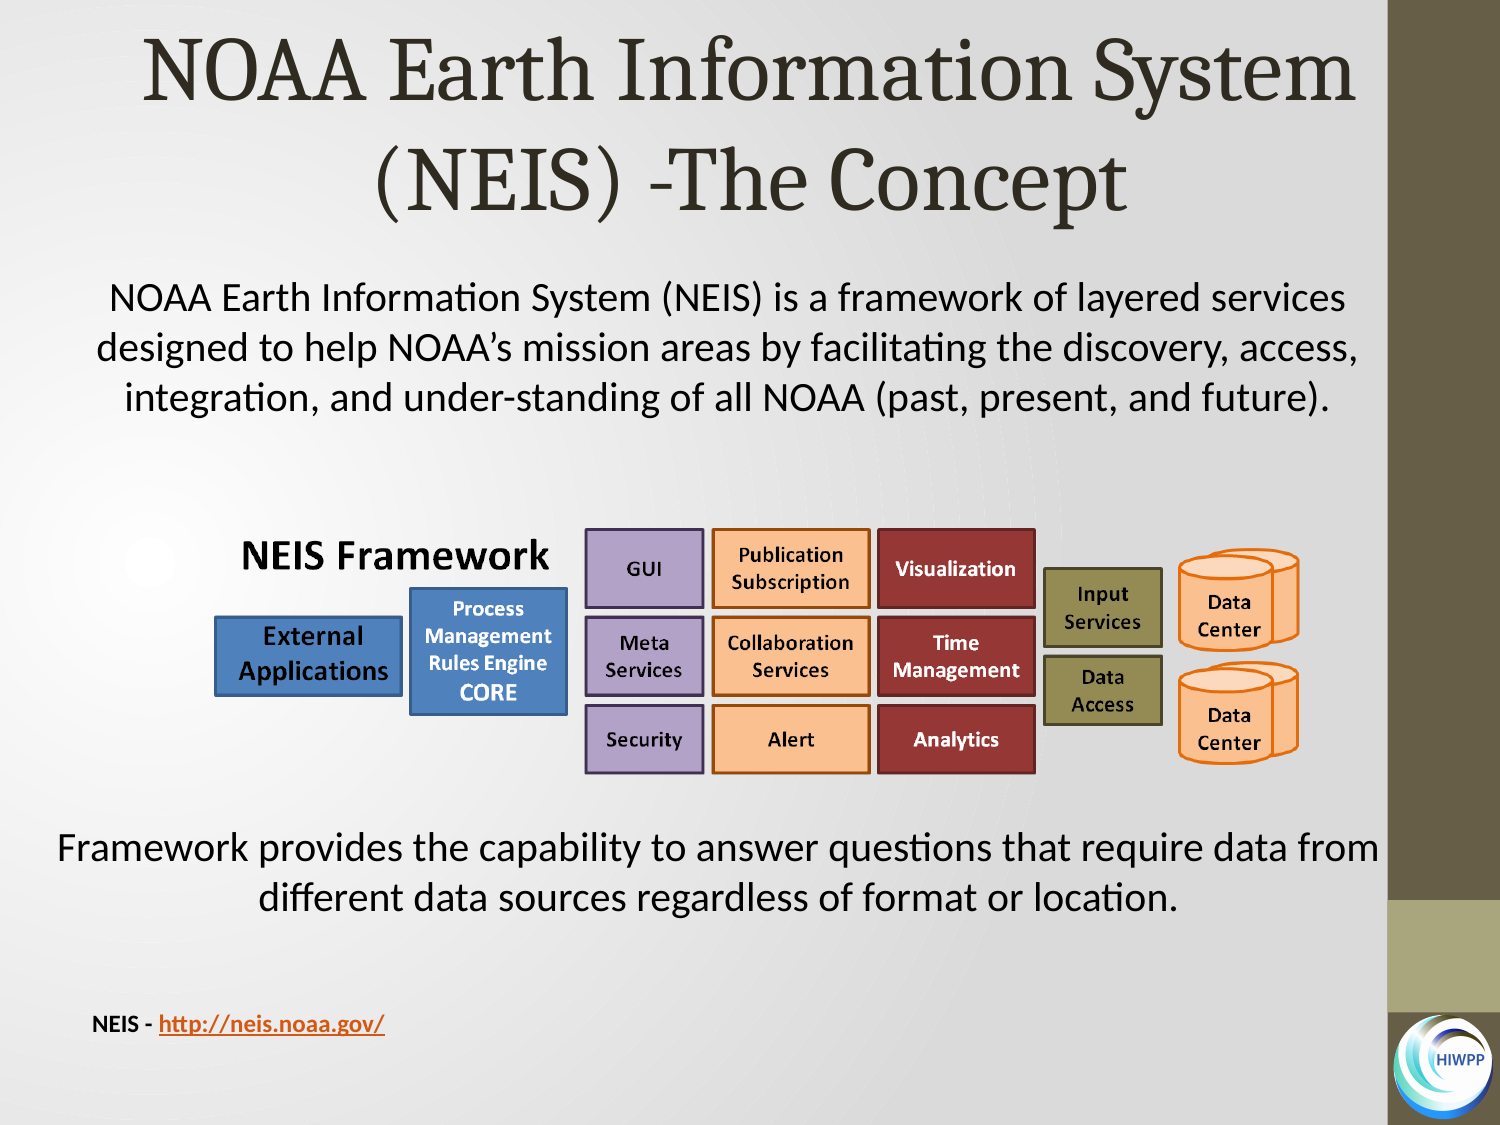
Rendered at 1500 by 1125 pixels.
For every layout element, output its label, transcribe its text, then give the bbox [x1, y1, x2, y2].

text_box Framework provides the capability to answer questions that require data from different data sources regardless of format or location. [24, 812, 1413, 928]
text_box NOAA Earth Information System (NEIS) is a framework of layered services designed to help NOAA’s mission areas by facilitating the discovery, access, integration, and under-standing of all NOAA (past, present, and future). [43, 262, 1413, 478]
text_box NEIS - http://neis.noaa.gov/ [45, 999, 438, 1045]
picture [1393, 1014, 1494, 1120]
picture [211, 512, 1301, 776]
text_box NOAA Earth Information System (NEIS) -The Concept [0, 0, 1500, 238]
